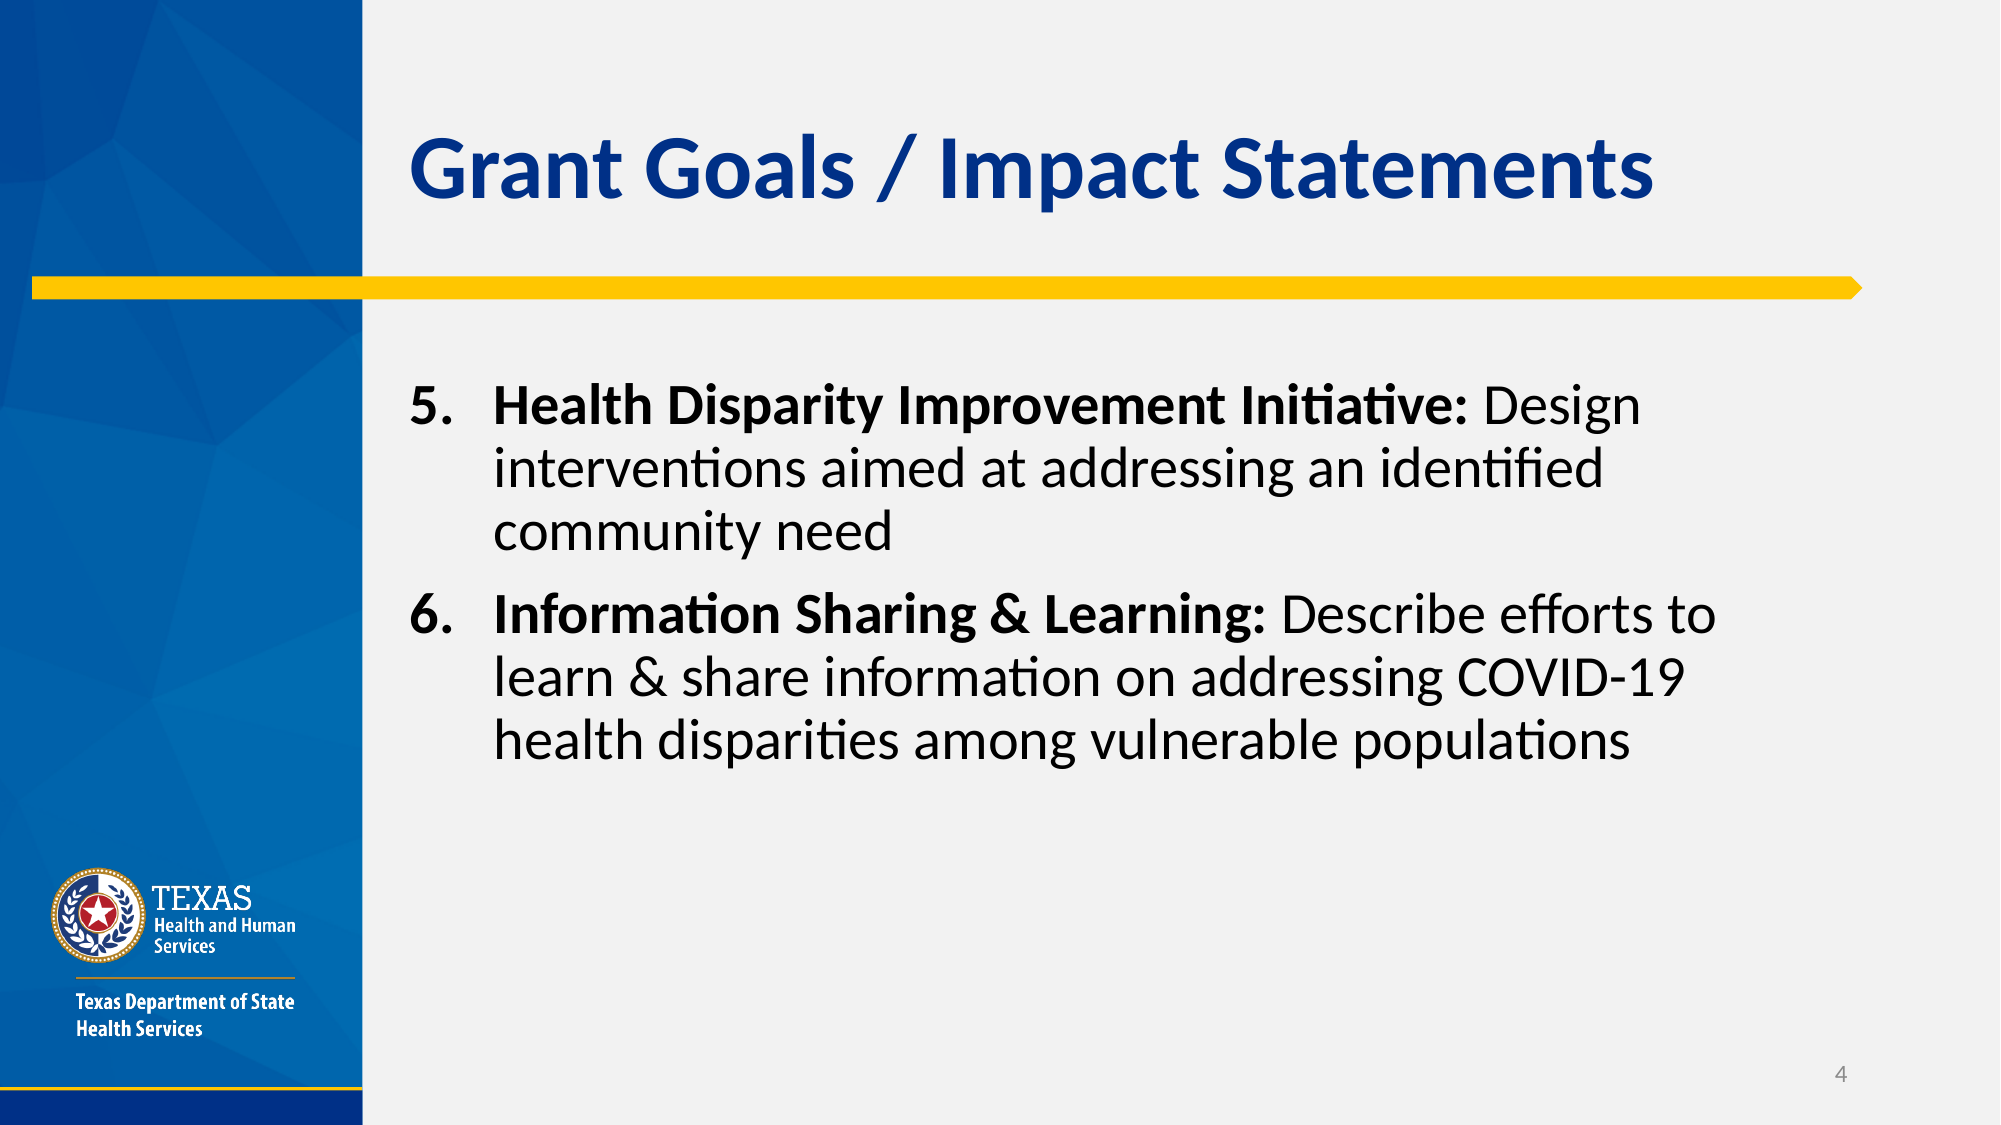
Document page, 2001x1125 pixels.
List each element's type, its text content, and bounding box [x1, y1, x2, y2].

picture [0, 0, 363, 1090]
title Grant Goals / Impact Statements [394, 59, 1782, 278]
slide_number 4 [1412, 1042, 1863, 1103]
list Health Disparity Improvement Initiative: Design interventions aimed at addressing an identified community need Information Sharing & Learning: Describe efforts to learn & share information on addressing COVID-19 health disparities among vulnerable populations [394, 366, 1782, 991]
